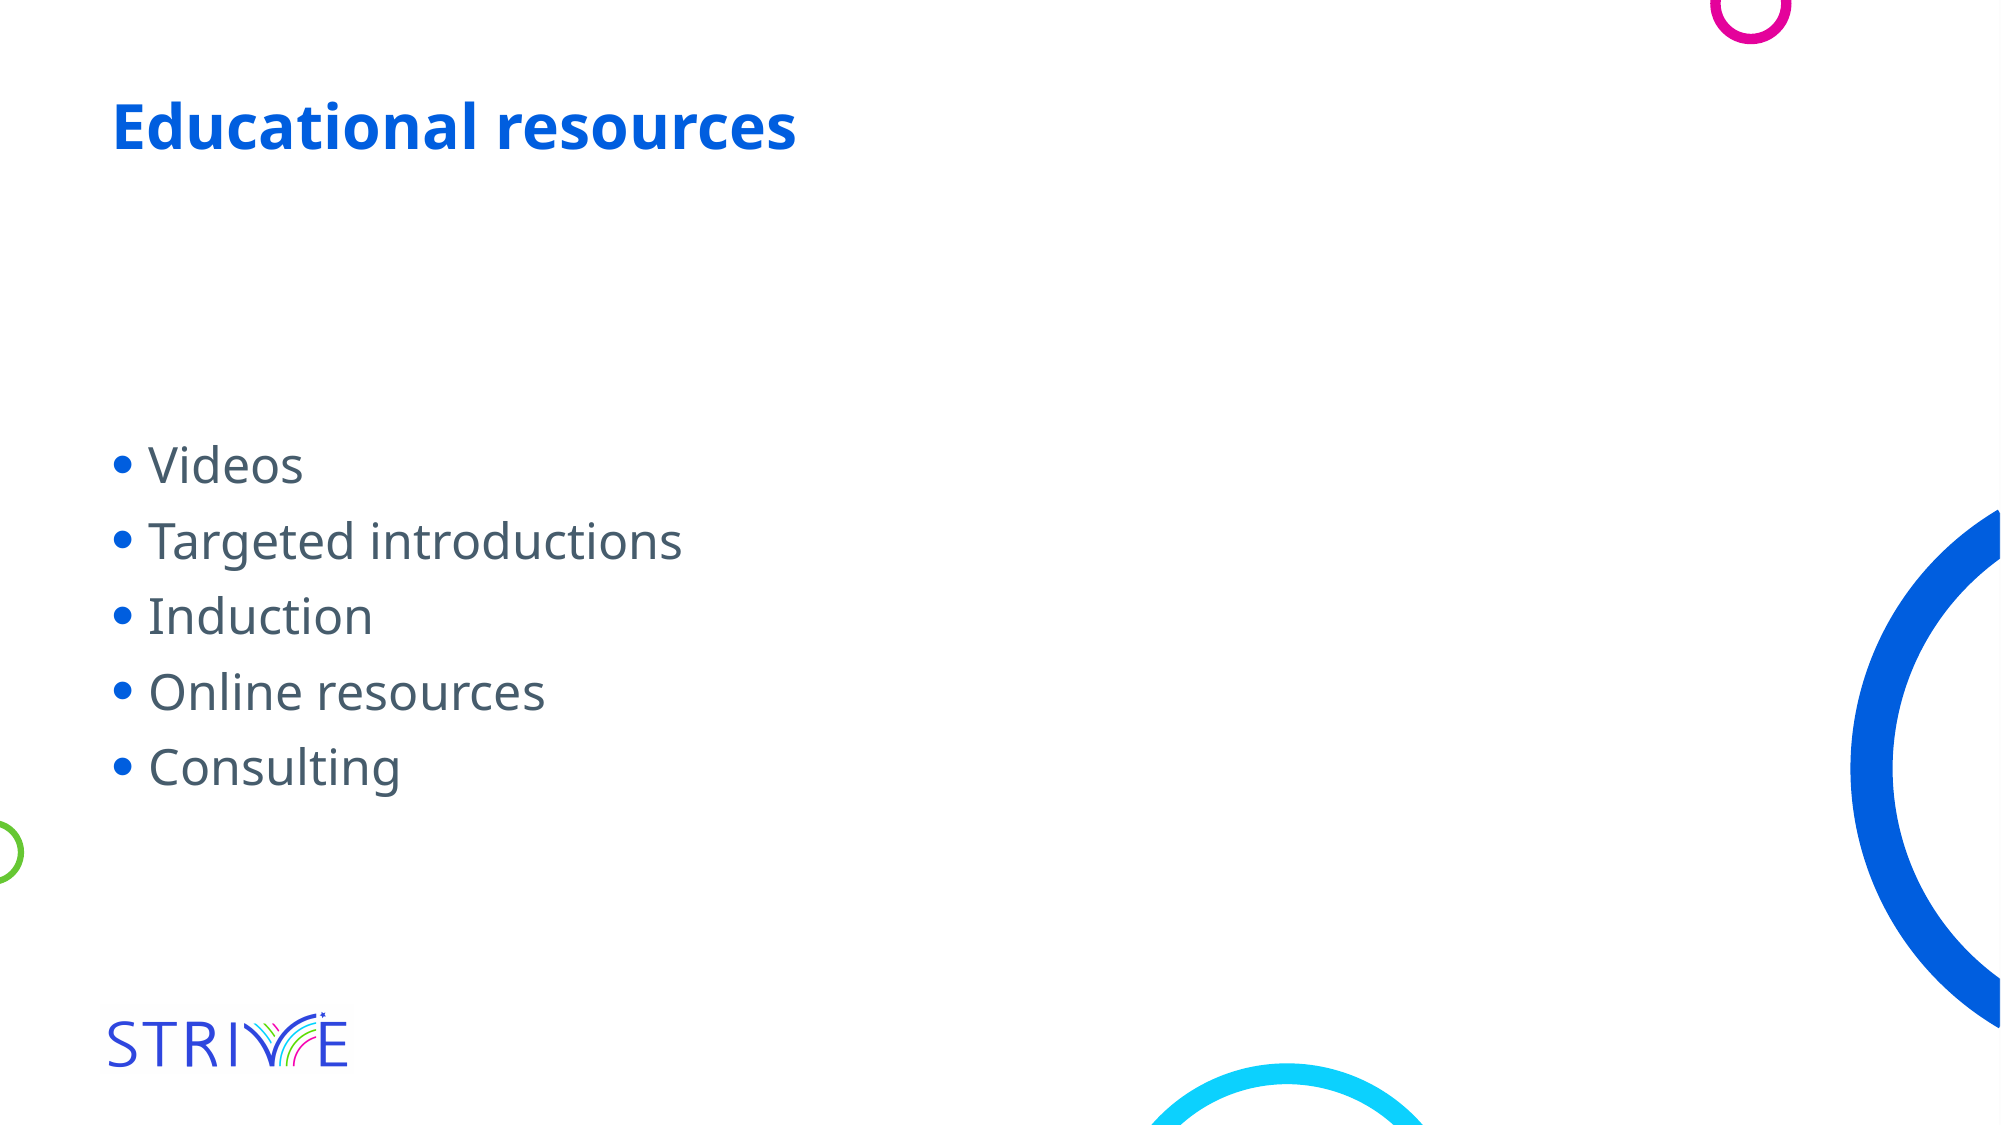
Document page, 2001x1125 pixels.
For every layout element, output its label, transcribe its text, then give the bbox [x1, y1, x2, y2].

picture [100, 1004, 354, 1074]
list Videos Targeted introductions Induction Online resources Consulting [111, 264, 1571, 963]
list Educational resources [111, 96, 1572, 264]
